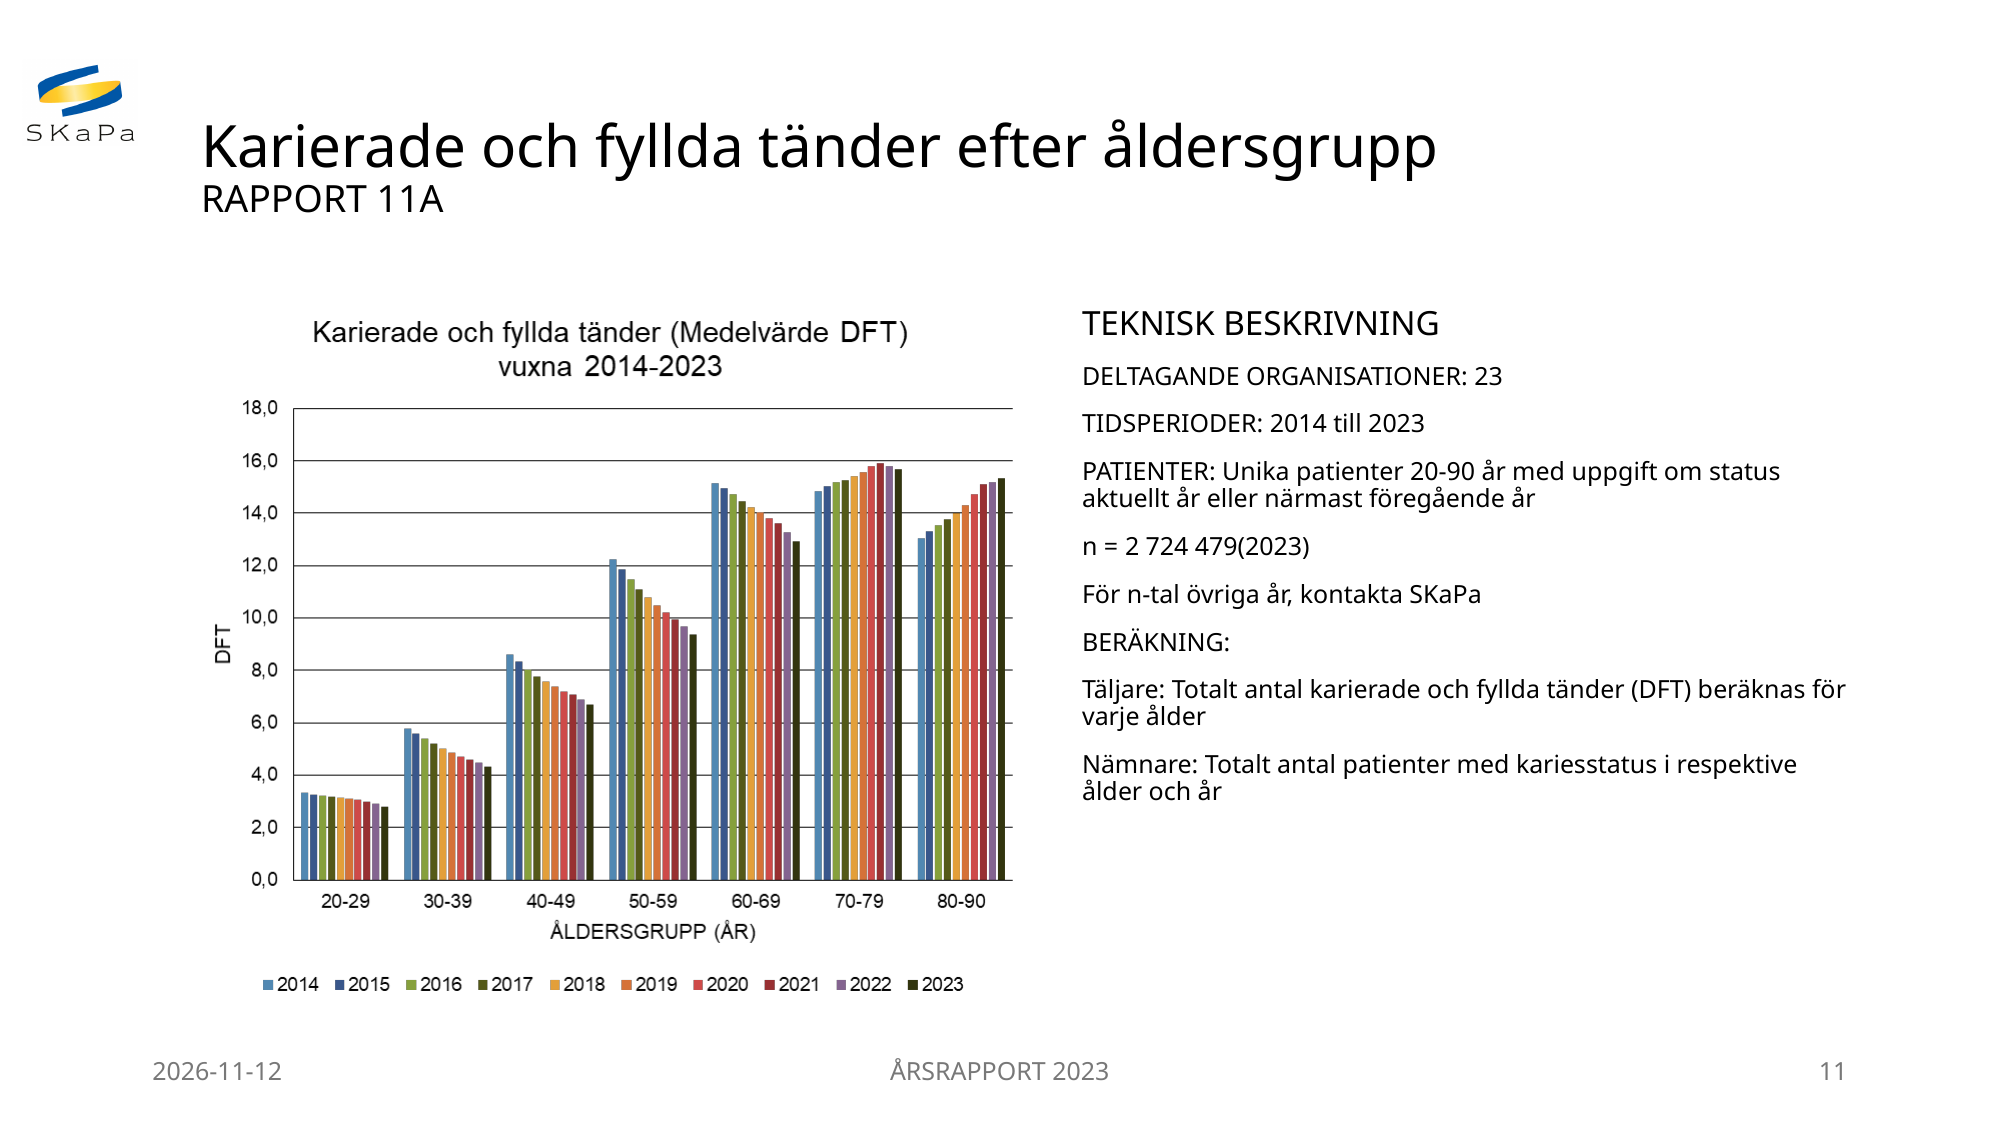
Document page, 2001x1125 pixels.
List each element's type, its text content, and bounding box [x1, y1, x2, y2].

footer ÅRSRAPPORT 2023 [662, 1042, 1338, 1103]
picture [22, 59, 138, 146]
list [183, 298, 1035, 1014]
title Karierade och fyllda tänder efter åldersgrupp RAPPORT 11A [185, 59, 1863, 278]
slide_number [137, 1042, 588, 1103]
list TEKNISK BESKRIVNING DELTAGANDE ORGANISATIONER: 23 TIDSPERIODER: 2014 till 2023 PATIENTER: Unika patienter 20-90 år med uppgift om status aktuellt år eller närmast föregående år n = 2 724 479(2023) För n-tal övriga år, kontakta SKaPa BERÄKNING: Täljare: Totalt antal karierade och fyllda tänder (DFT) beräknas för varje ålder Nämnare: Totalt antal patienter med kariesstatus i respektive ålder och år [1067, 299, 1863, 1014]
slide_number 11 [1412, 1042, 1863, 1103]
